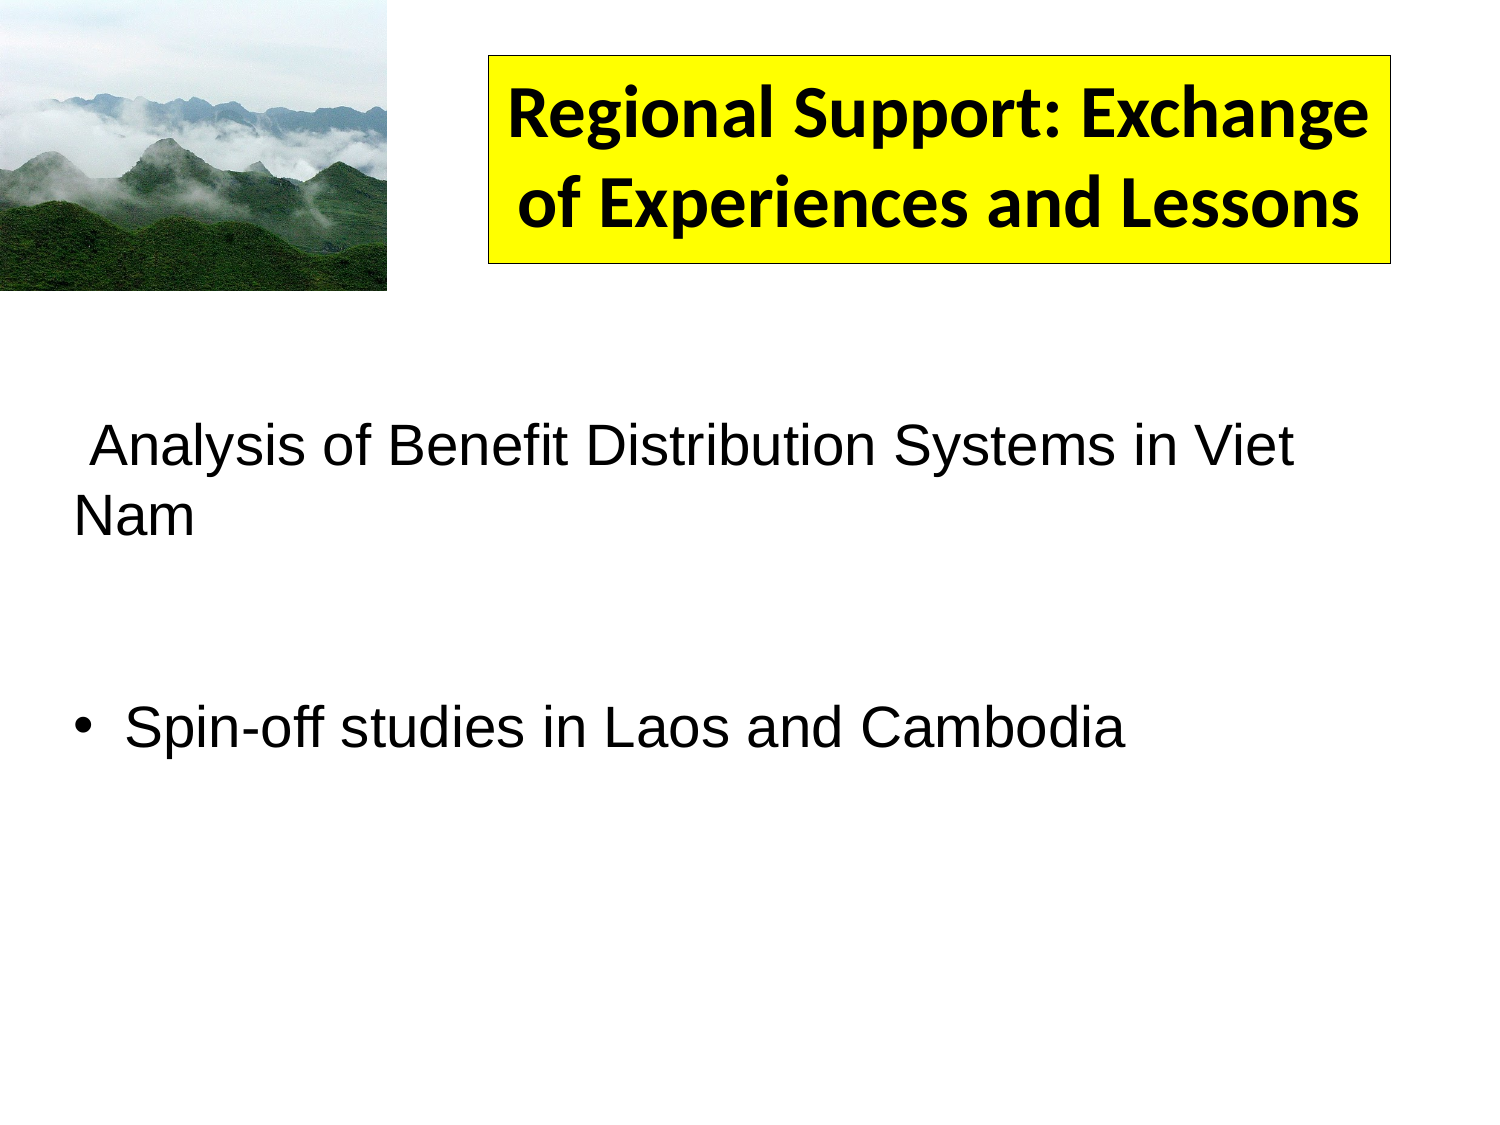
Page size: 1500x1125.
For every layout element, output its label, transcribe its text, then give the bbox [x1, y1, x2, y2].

text_box Analysis of Benefit Distribution Systems in Viet Nam [58, 399, 1348, 555]
text_box Spin-off studies in Laos and Cambodia [58, 681, 1348, 767]
text_box Regional Support: Exchange of Experiences and Lessons [488, 55, 1391, 264]
picture [0, 0, 388, 291]
